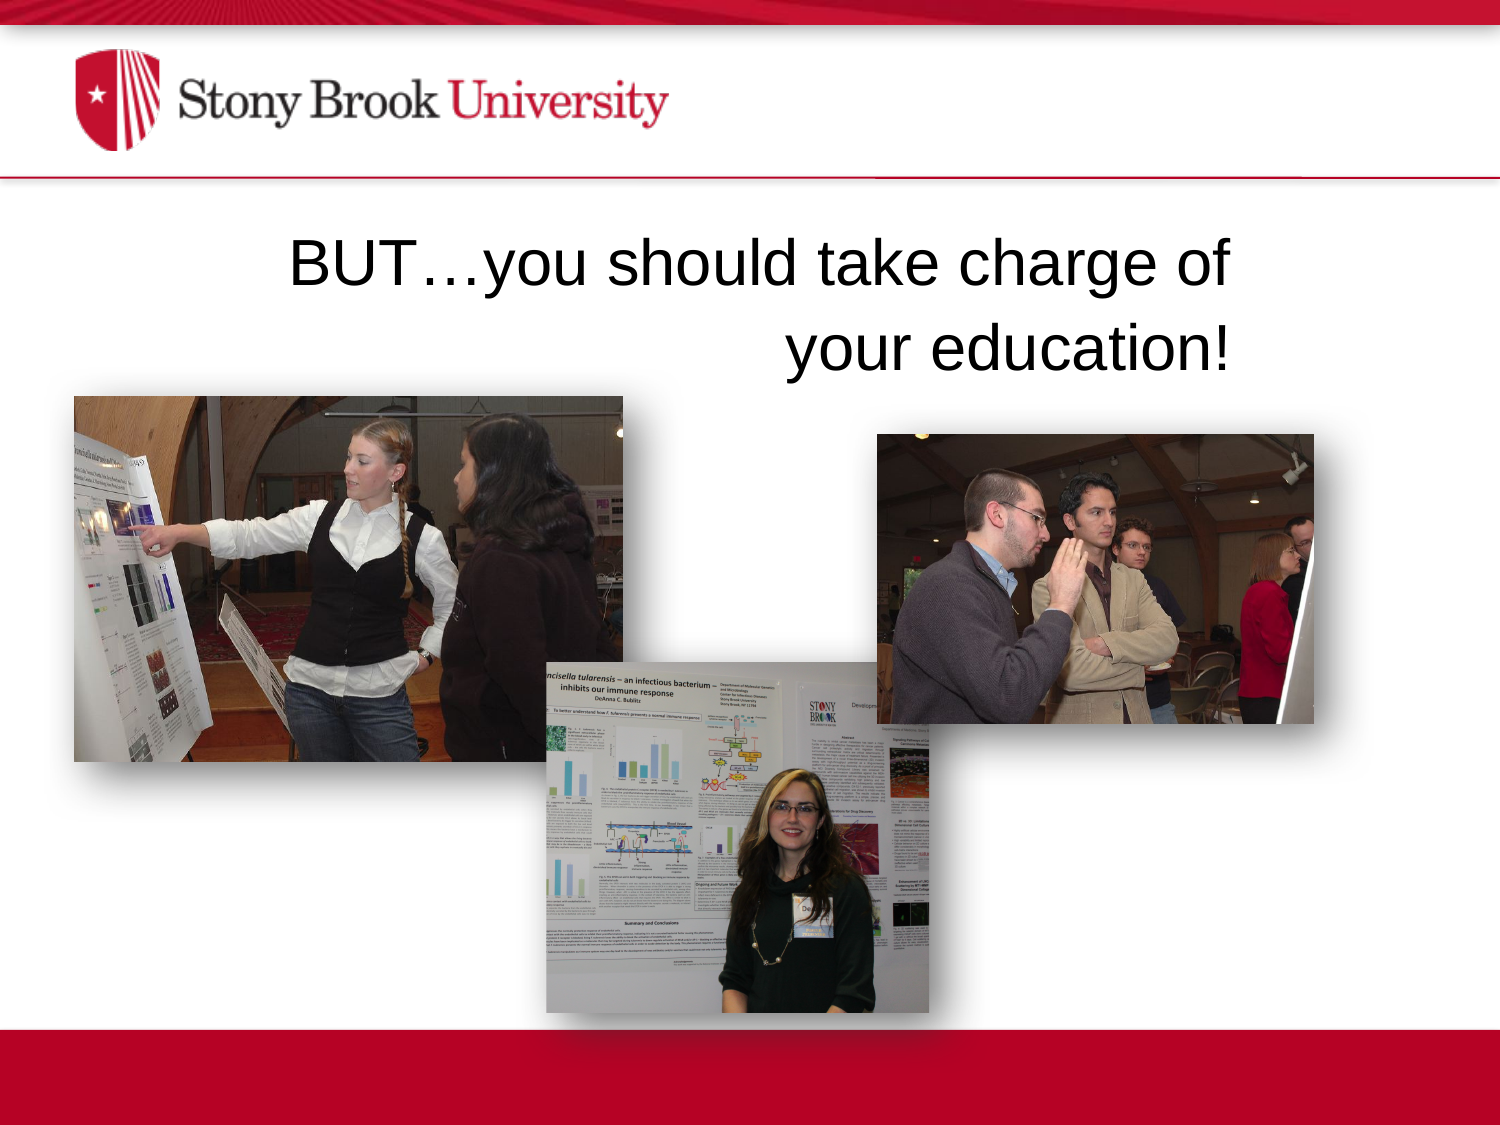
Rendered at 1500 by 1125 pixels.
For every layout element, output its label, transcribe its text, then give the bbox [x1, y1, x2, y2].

picture [0, 0, 1500, 25]
picture [73, 396, 1314, 1013]
title BUT…you should take charge of your education! [169, 212, 1247, 463]
